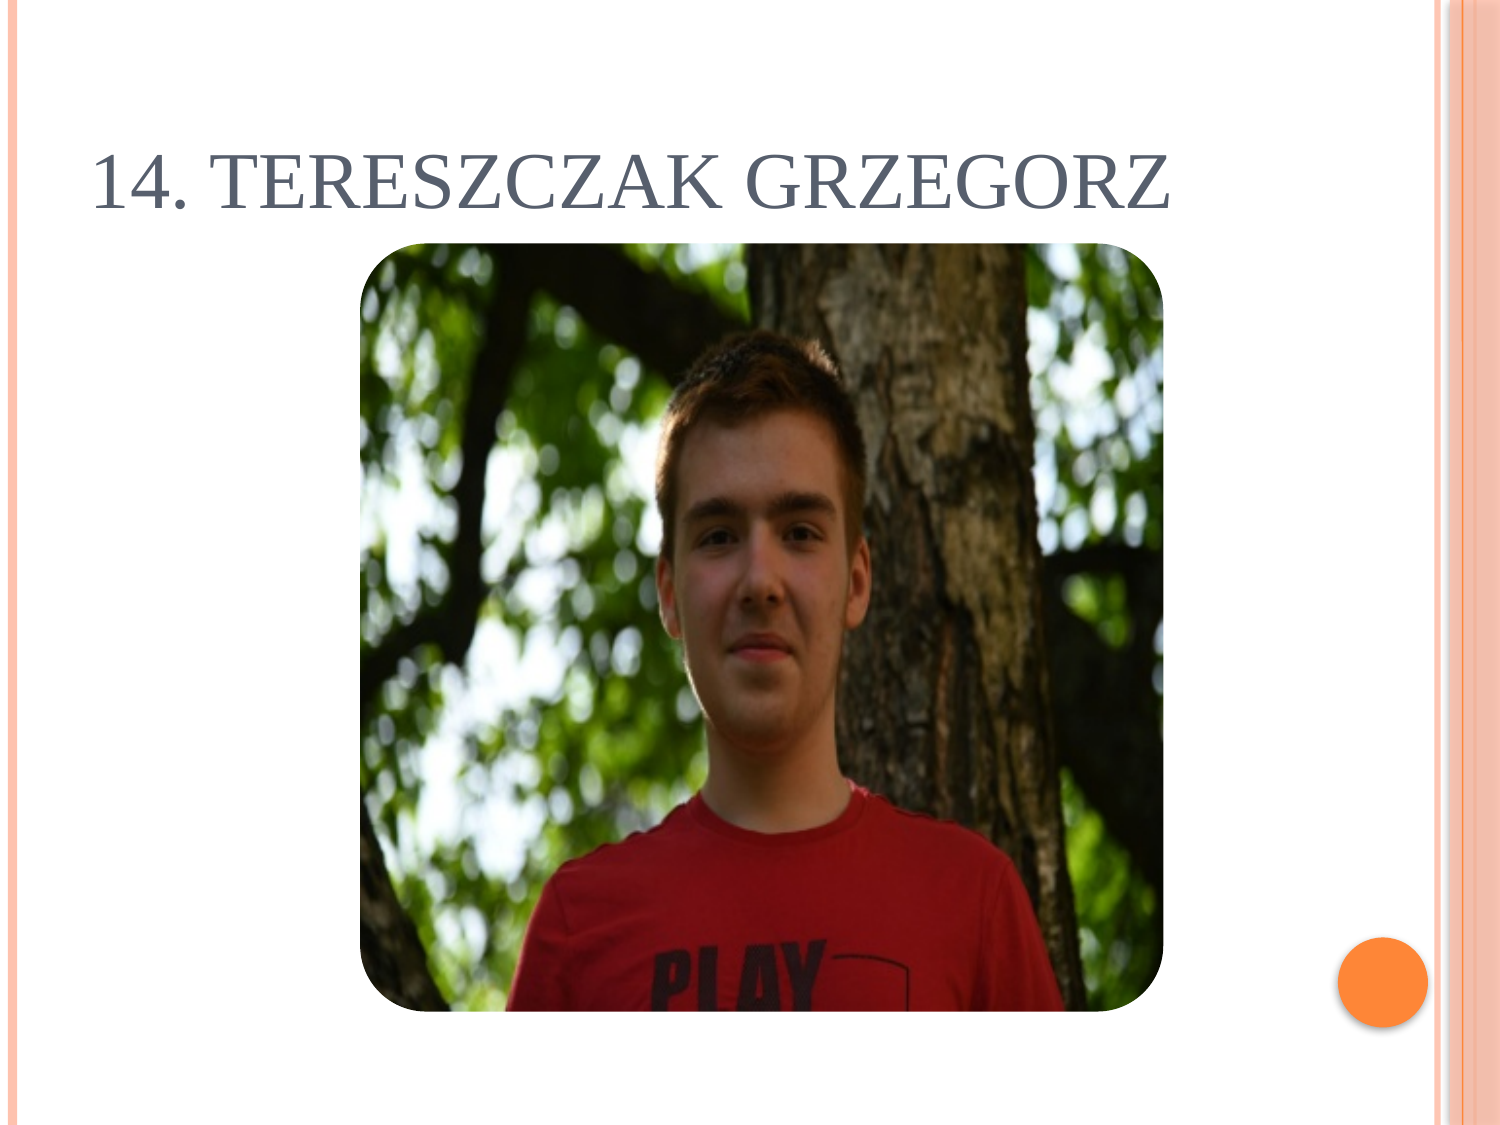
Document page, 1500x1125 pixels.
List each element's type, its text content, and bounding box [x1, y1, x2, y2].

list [359, 242, 1164, 1013]
title 14. Tereszczak Grzegorz [75, 45, 1300, 233]
